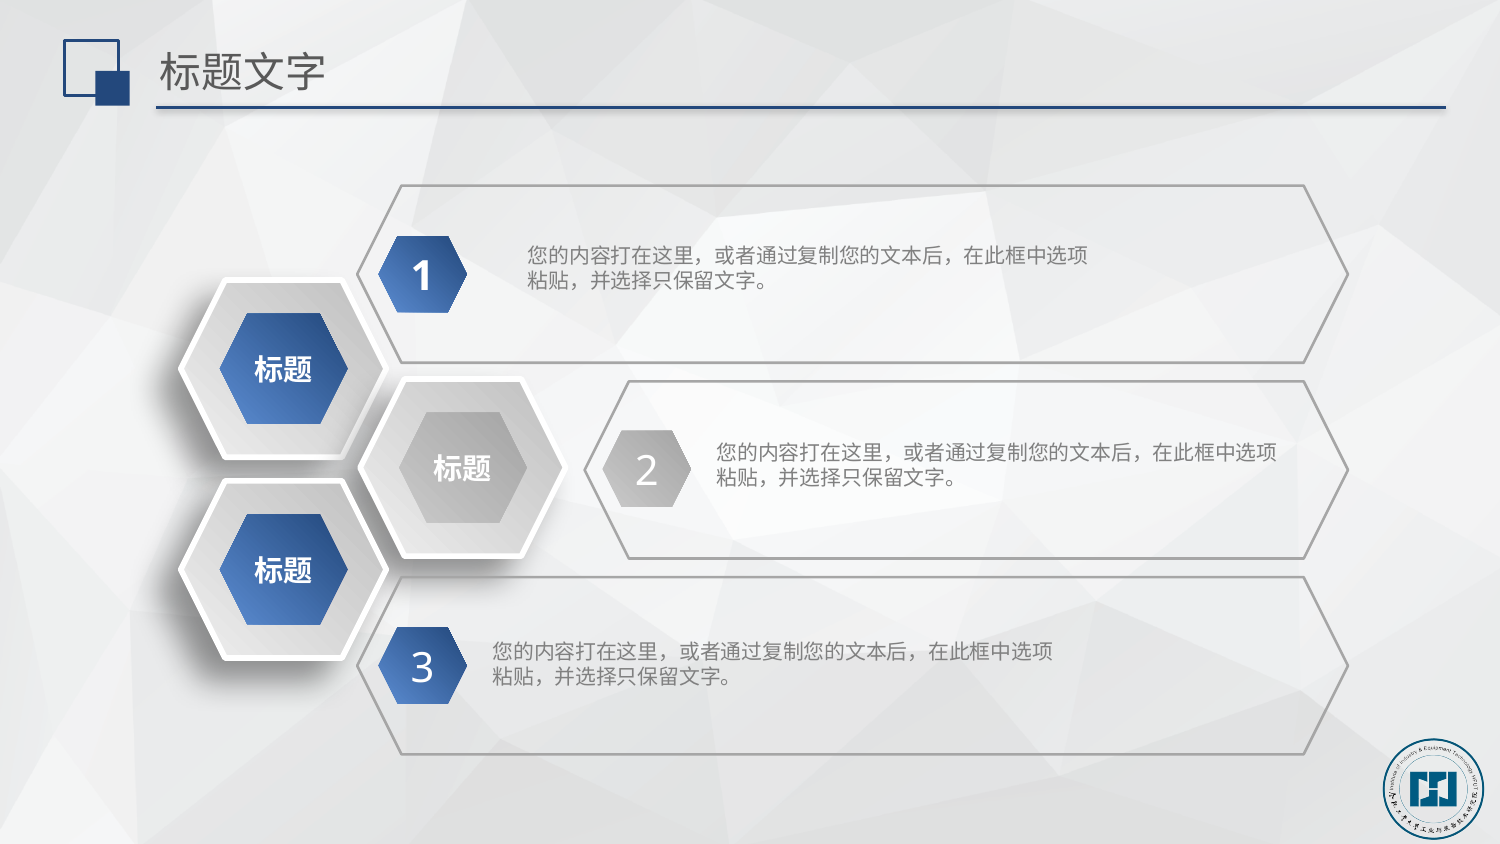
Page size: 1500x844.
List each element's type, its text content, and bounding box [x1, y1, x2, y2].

text_box [355, 575, 1350, 757]
title 标题文字 [148, 43, 1117, 99]
text_box [582, 379, 1350, 561]
text_box 您的内容打在这里，或者通过复制您的文本后，在此框中选项粘贴，并选择只保留文字。 [696, 429, 1317, 500]
text_box 标题 [217, 512, 350, 627]
text_box [178, 278, 389, 460]
text_box [355, 183, 1350, 365]
picture [0, 0, 1500, 844]
text_box 标题 [217, 311, 350, 426]
text_box 标题 [397, 410, 529, 525]
text_box [358, 376, 568, 559]
text_box [178, 478, 389, 661]
